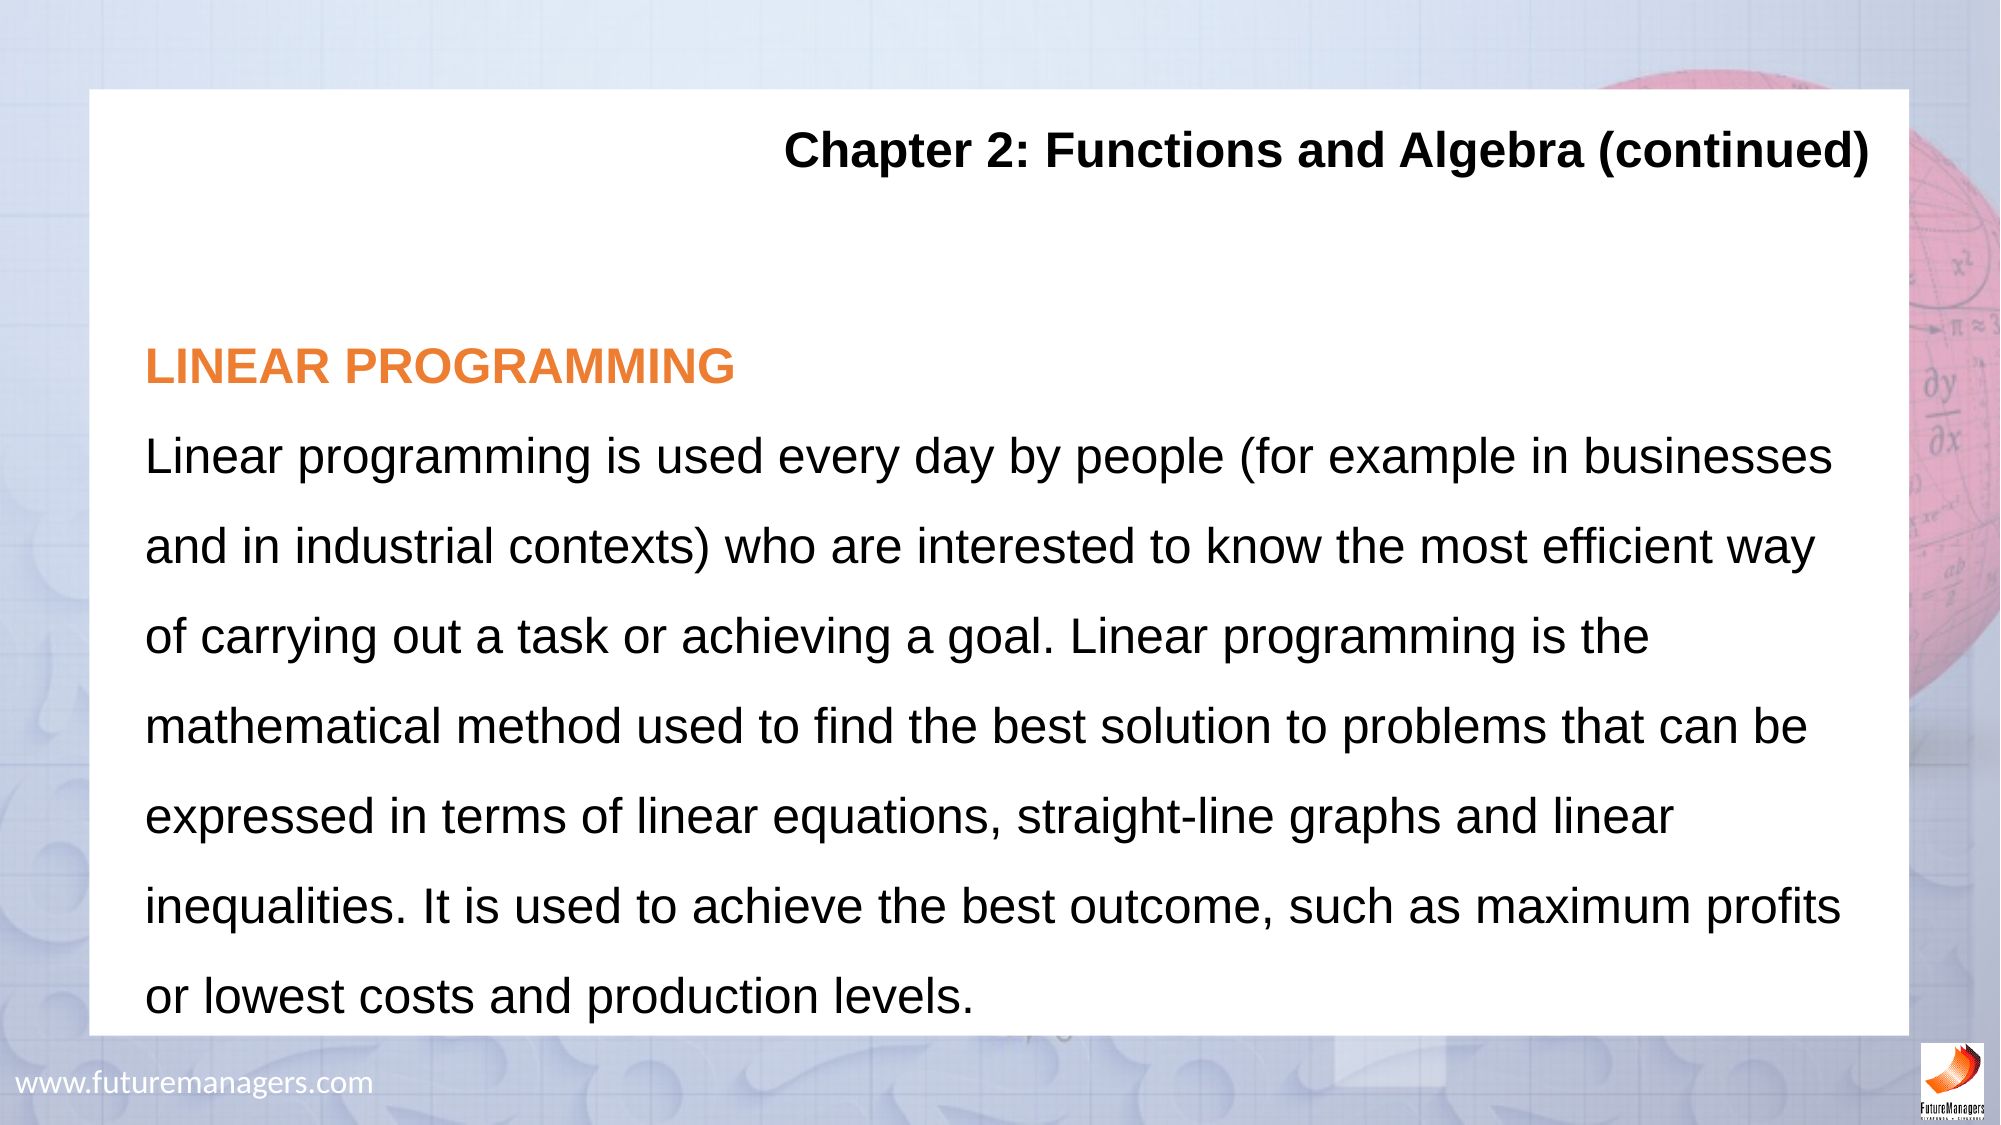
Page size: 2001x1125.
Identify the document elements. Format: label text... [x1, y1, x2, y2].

text_box [88, 88, 1910, 1037]
text_box LINEAR PROGRAMMING Linear programming is used every day by people (for example in businesses and in industrial contexts) who are interested to know the most efficient way of carrying out a task or achieving a goal. Linear programming is the mathematical method used to find the best solution to problems that can be expressed in terms of linear equations, straight-line graphs and linear inequalities. It is used to achieve the best outcome, such as maximum profits or lowest costs and production levels. [130, 295, 1869, 1031]
text_box www.futuremanagers.com [0, 1052, 1447, 1108]
picture [1921, 1043, 1984, 1120]
text_box Chapter 2: Functions and Algebra (continued) [109, 109, 1886, 185]
